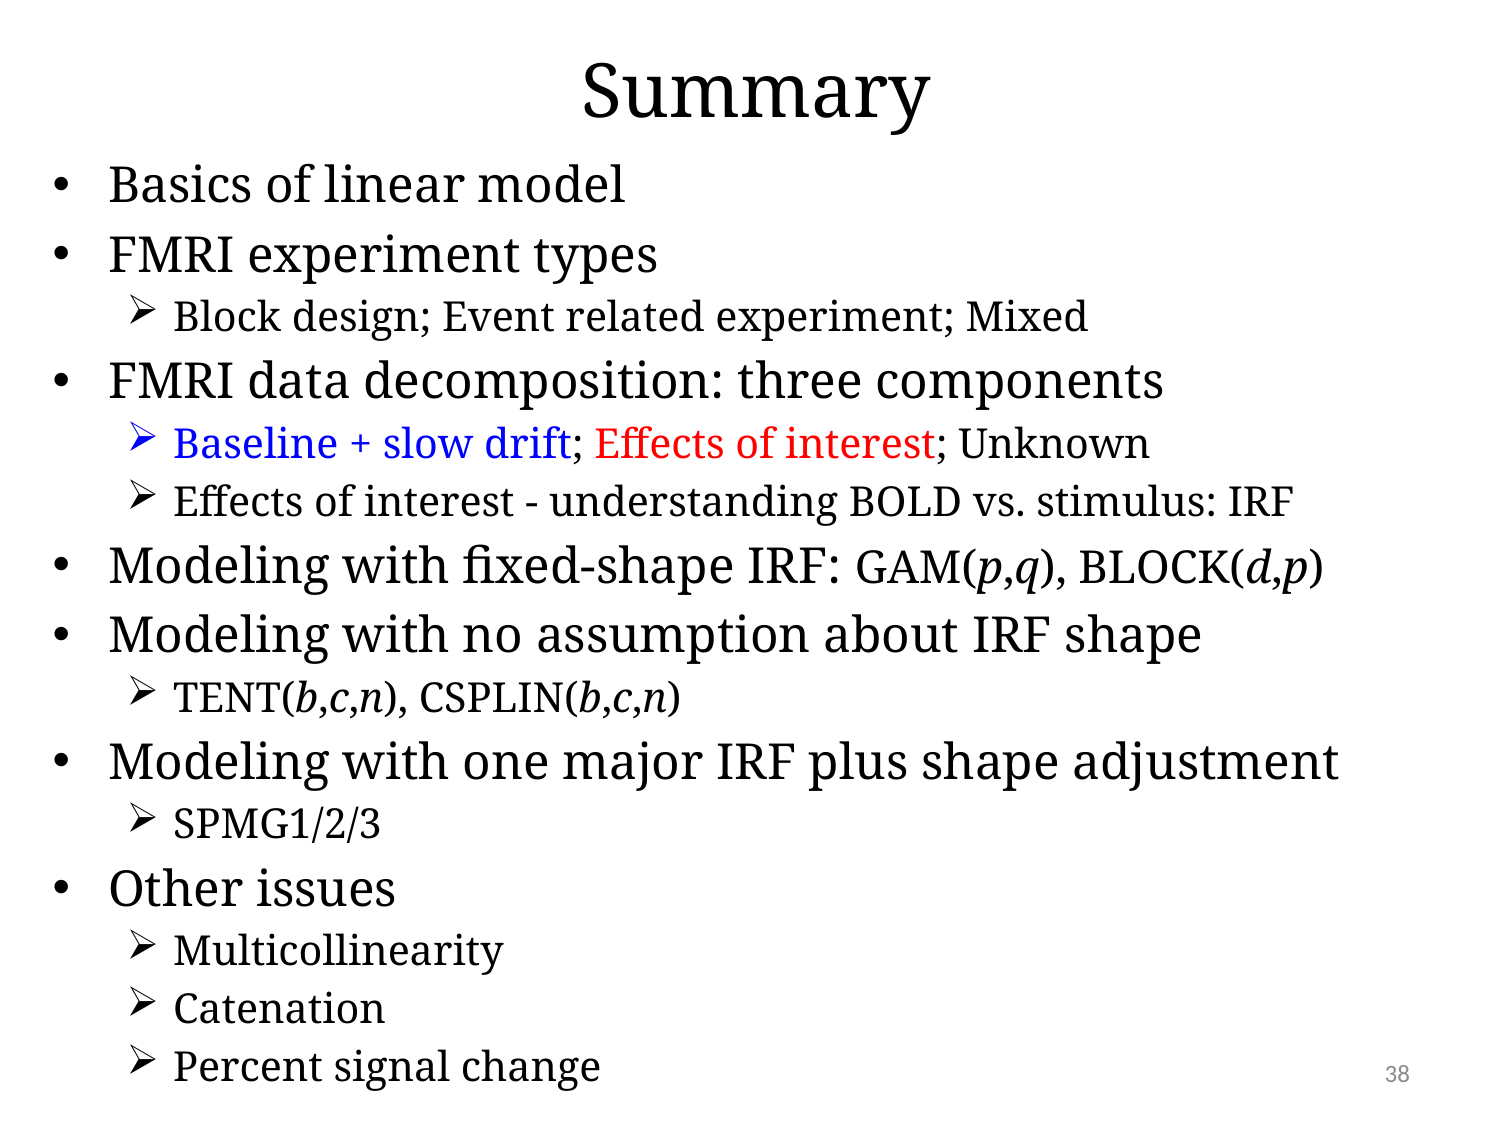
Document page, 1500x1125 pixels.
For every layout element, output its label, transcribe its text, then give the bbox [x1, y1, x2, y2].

slide_number 38 [1074, 1042, 1425, 1103]
title Summary [12, 24, 1500, 150]
list Basics of linear model FMRI experiment types Block design; Event related experiment; Mixed FMRI data decomposition: three components Baseline + slow drift; Effects of interest; Unknown Effects of interest - understanding BOLD vs. stimulus: IRF Modeling with fixed-shape IRF: GAM(p,q), BLOCK(d,p) Modeling with no assumption about IRF shape TENT(b,c,n), CSPLIN(b,c,n) Modeling with one major IRF plus shape adjustment SPMG1/2/3 Other issues Multicollinearity Catenation Percent signal change [37, 145, 1463, 1101]
